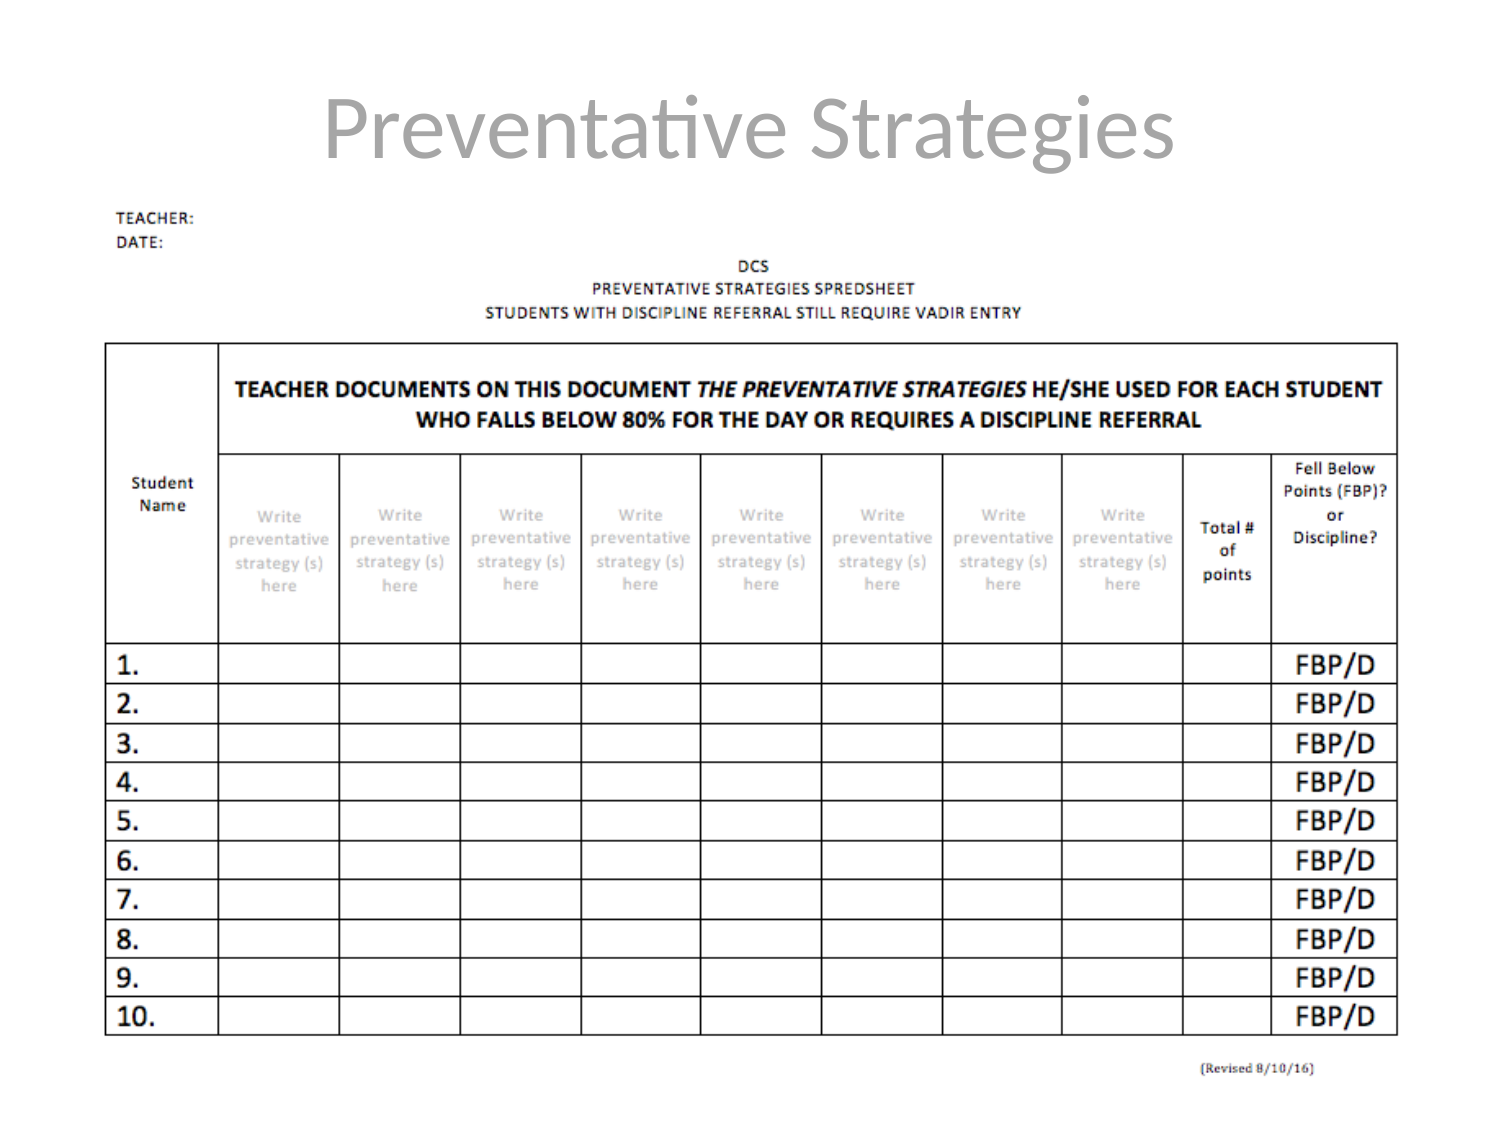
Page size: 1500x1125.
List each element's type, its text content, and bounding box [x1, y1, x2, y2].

title Preventative Strategies [75, 28, 1425, 174]
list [31, 176, 1461, 1089]
